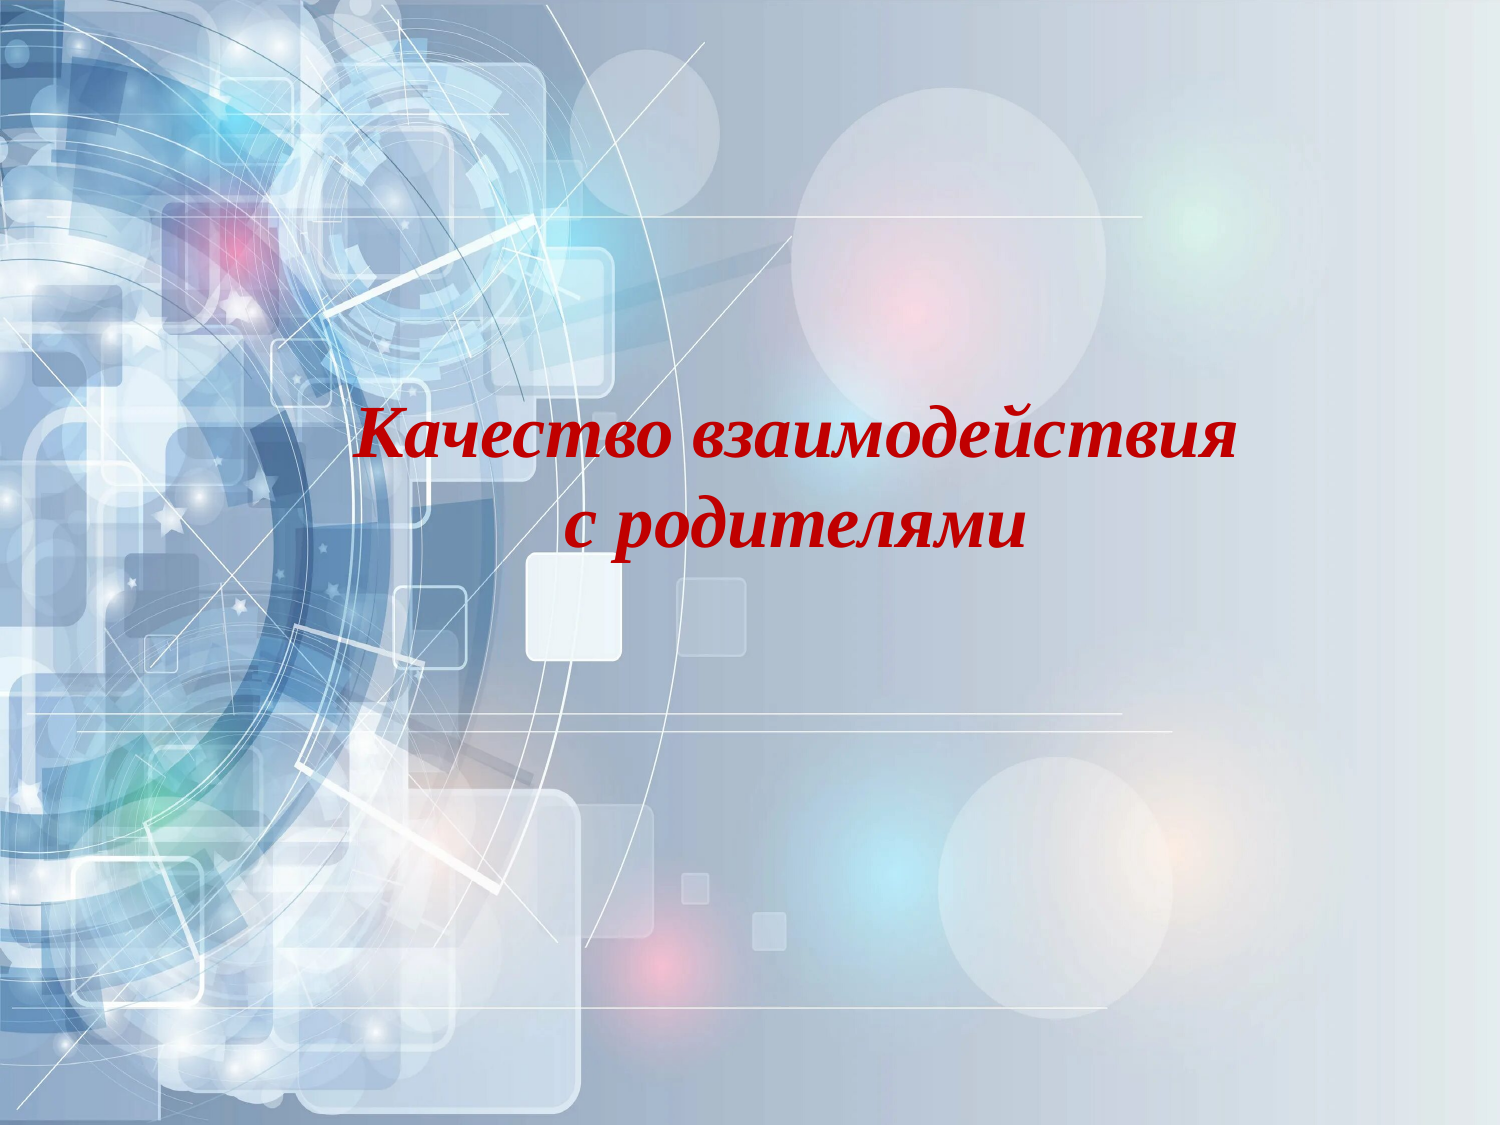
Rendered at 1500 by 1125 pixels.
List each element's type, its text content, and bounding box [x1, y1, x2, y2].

text_box Качество взаимодействия с родителями [222, 374, 1372, 570]
picture [0, 0, 1500, 1125]
